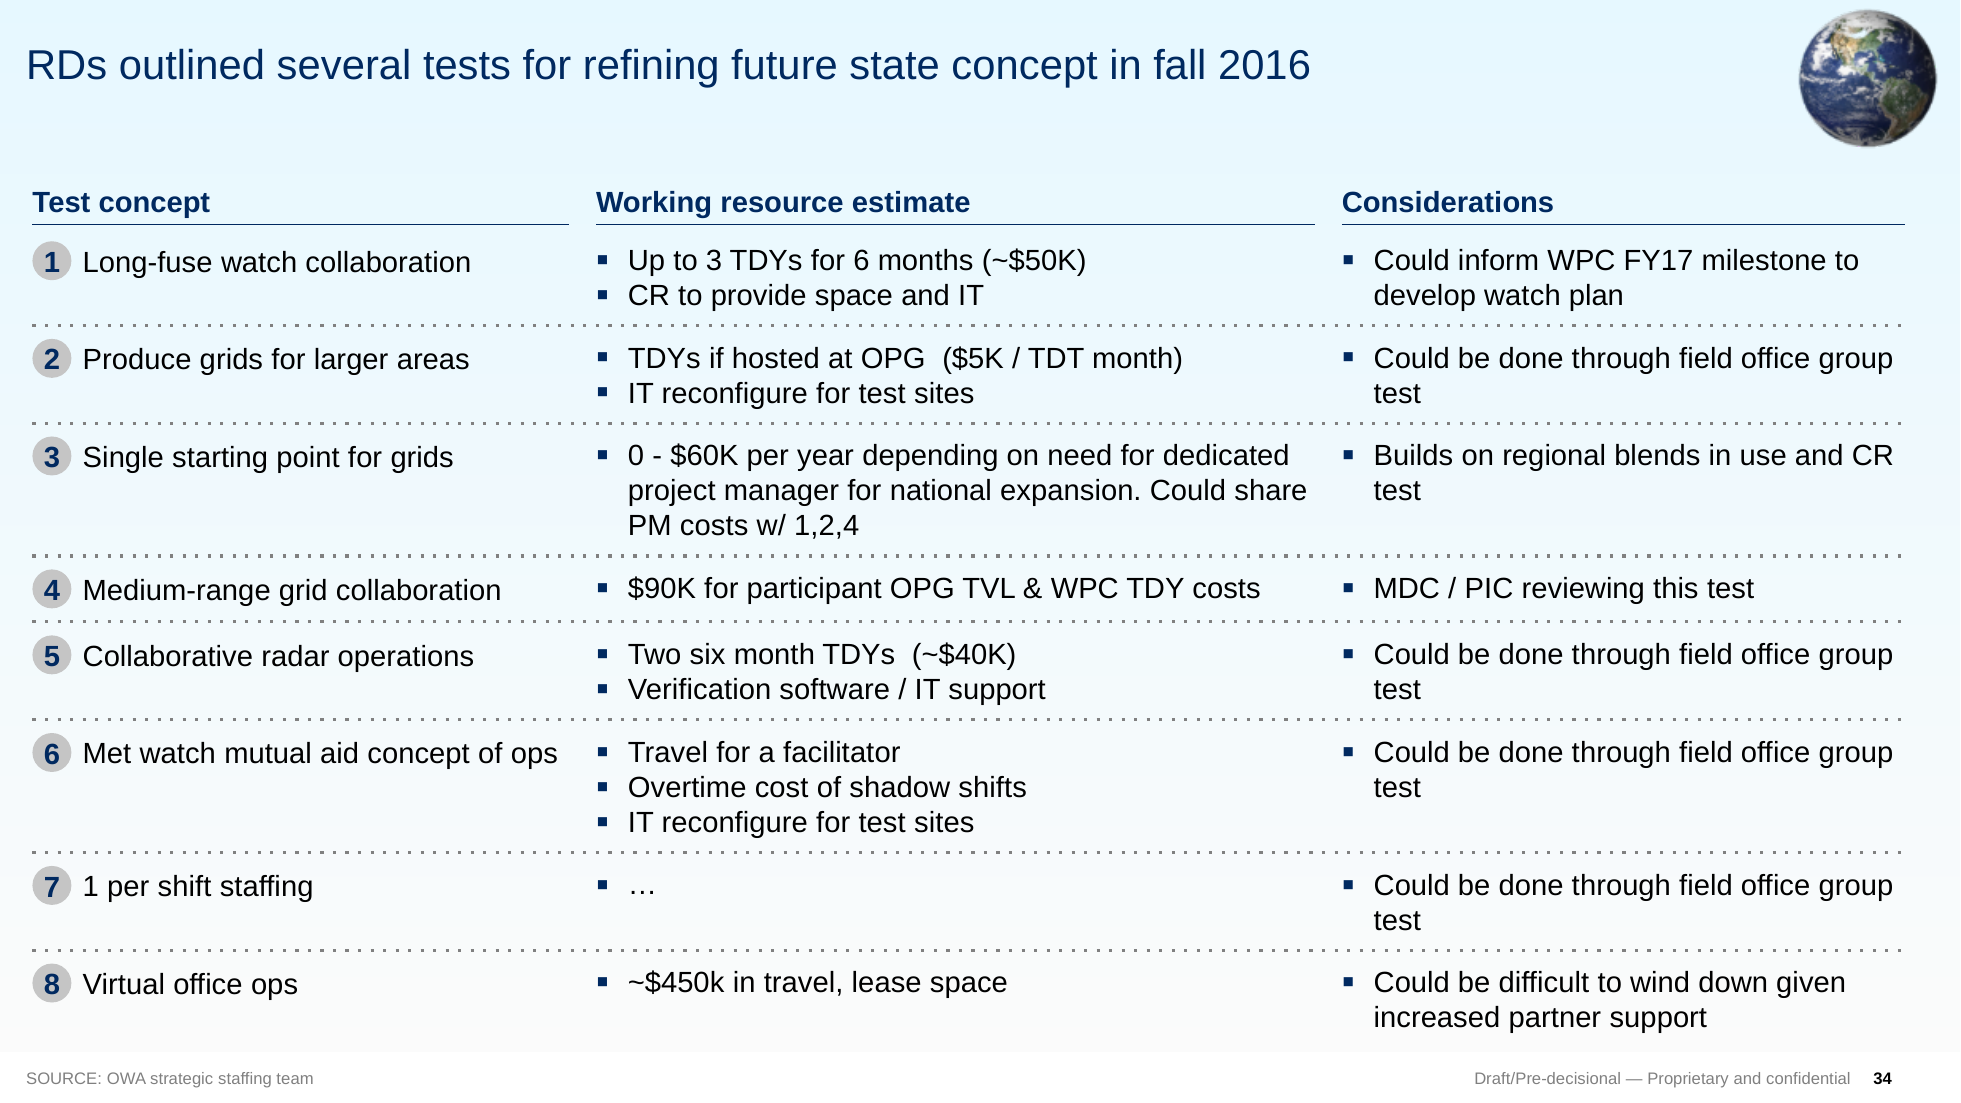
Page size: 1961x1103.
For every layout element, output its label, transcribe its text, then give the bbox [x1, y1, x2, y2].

title RDs outlined several tests for refining future state concept in fall 2016 [26, 37, 1912, 89]
picture [1796, 7, 1939, 150]
text_box SOURCE: OWA strategic staffing team [26, 1067, 1659, 1088]
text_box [32, 183, 1905, 1035]
